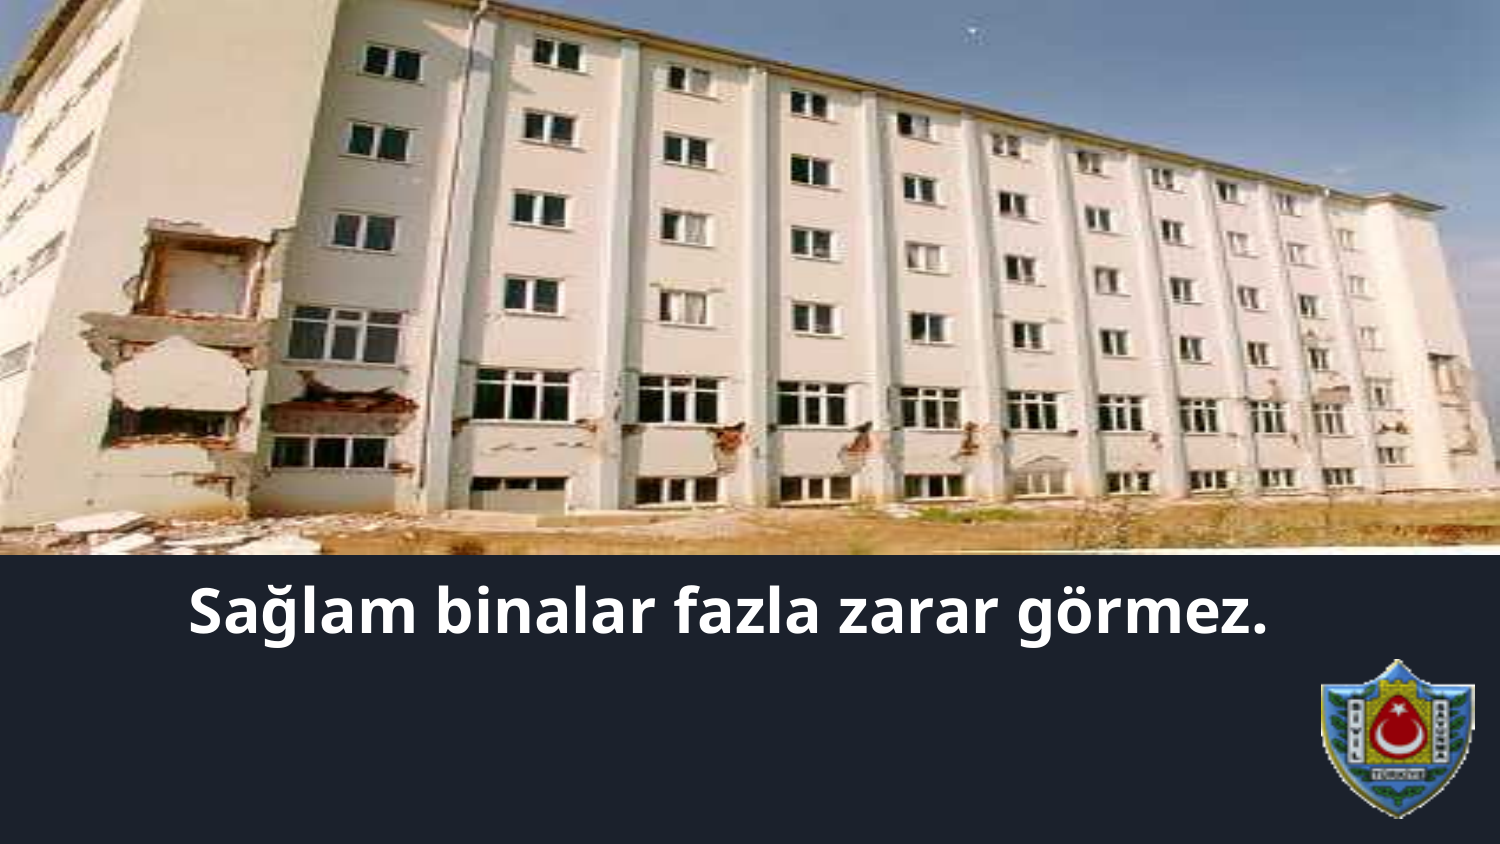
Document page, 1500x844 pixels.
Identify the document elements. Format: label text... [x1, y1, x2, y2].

picture [0, 0, 1500, 555]
picture [1321, 659, 1476, 819]
text_box Sağlam binalar fazla zarar görmez. [0, 563, 1459, 650]
